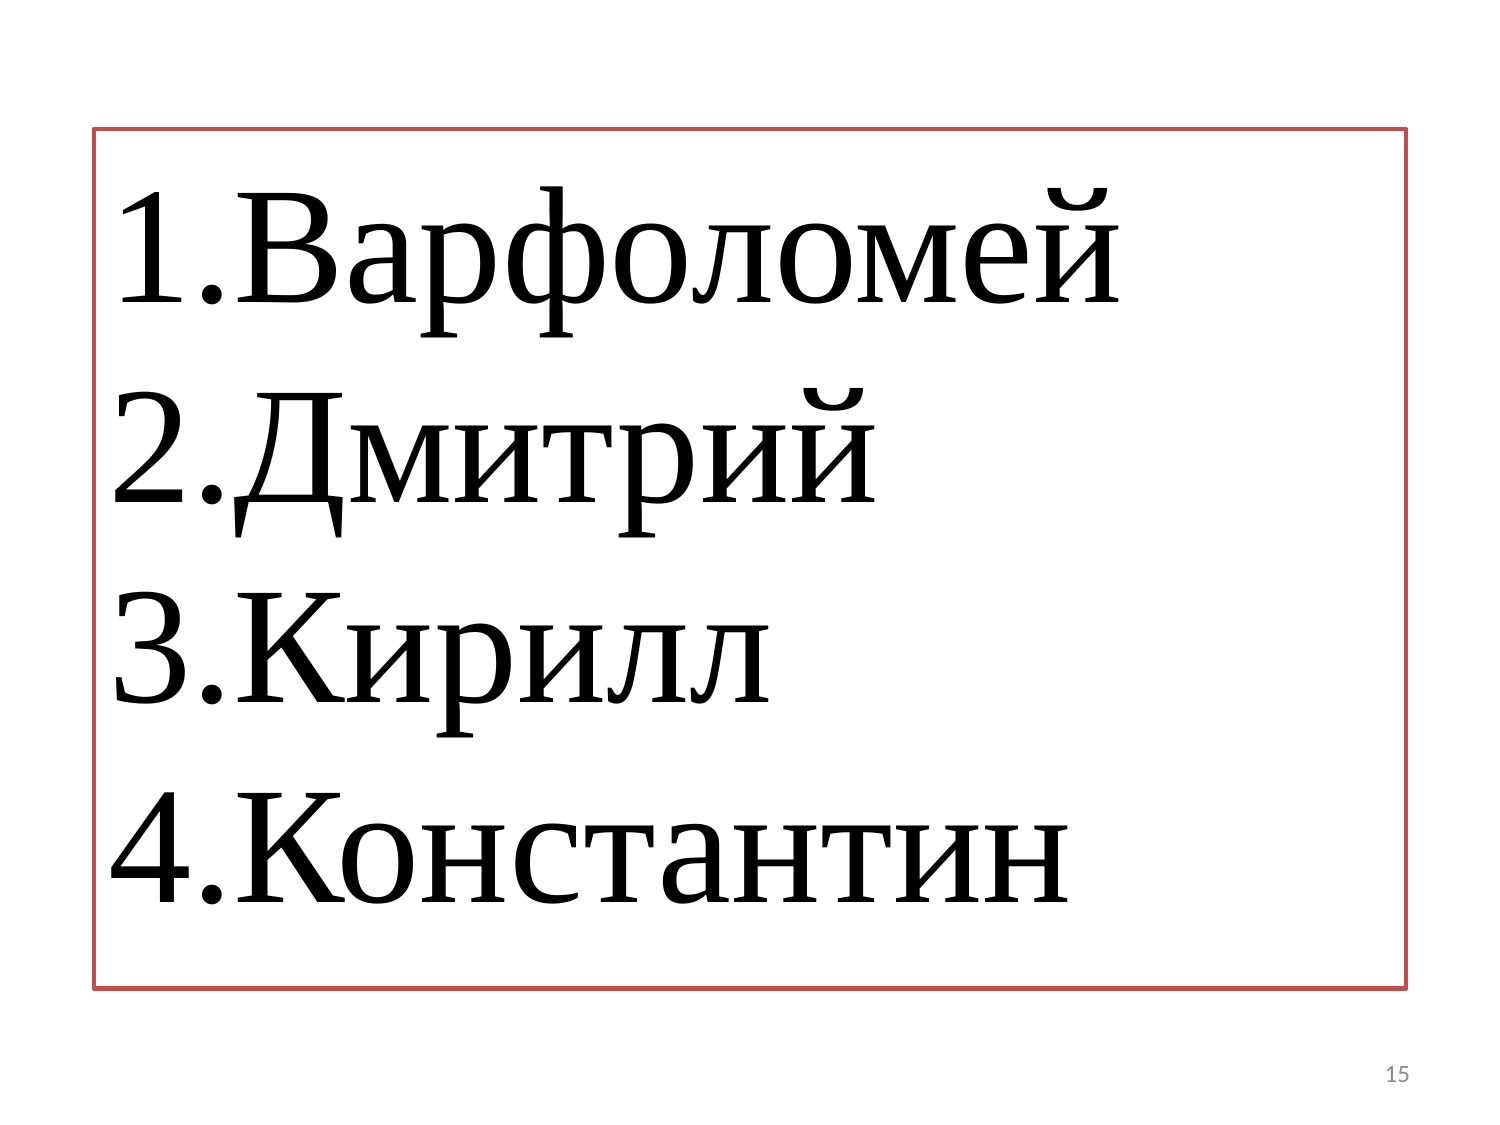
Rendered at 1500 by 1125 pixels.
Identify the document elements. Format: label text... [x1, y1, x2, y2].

slide_number 15 [1074, 1042, 1425, 1103]
text_box Варфоломей Дмитрий Кирилл Константин [92, 127, 1408, 991]
